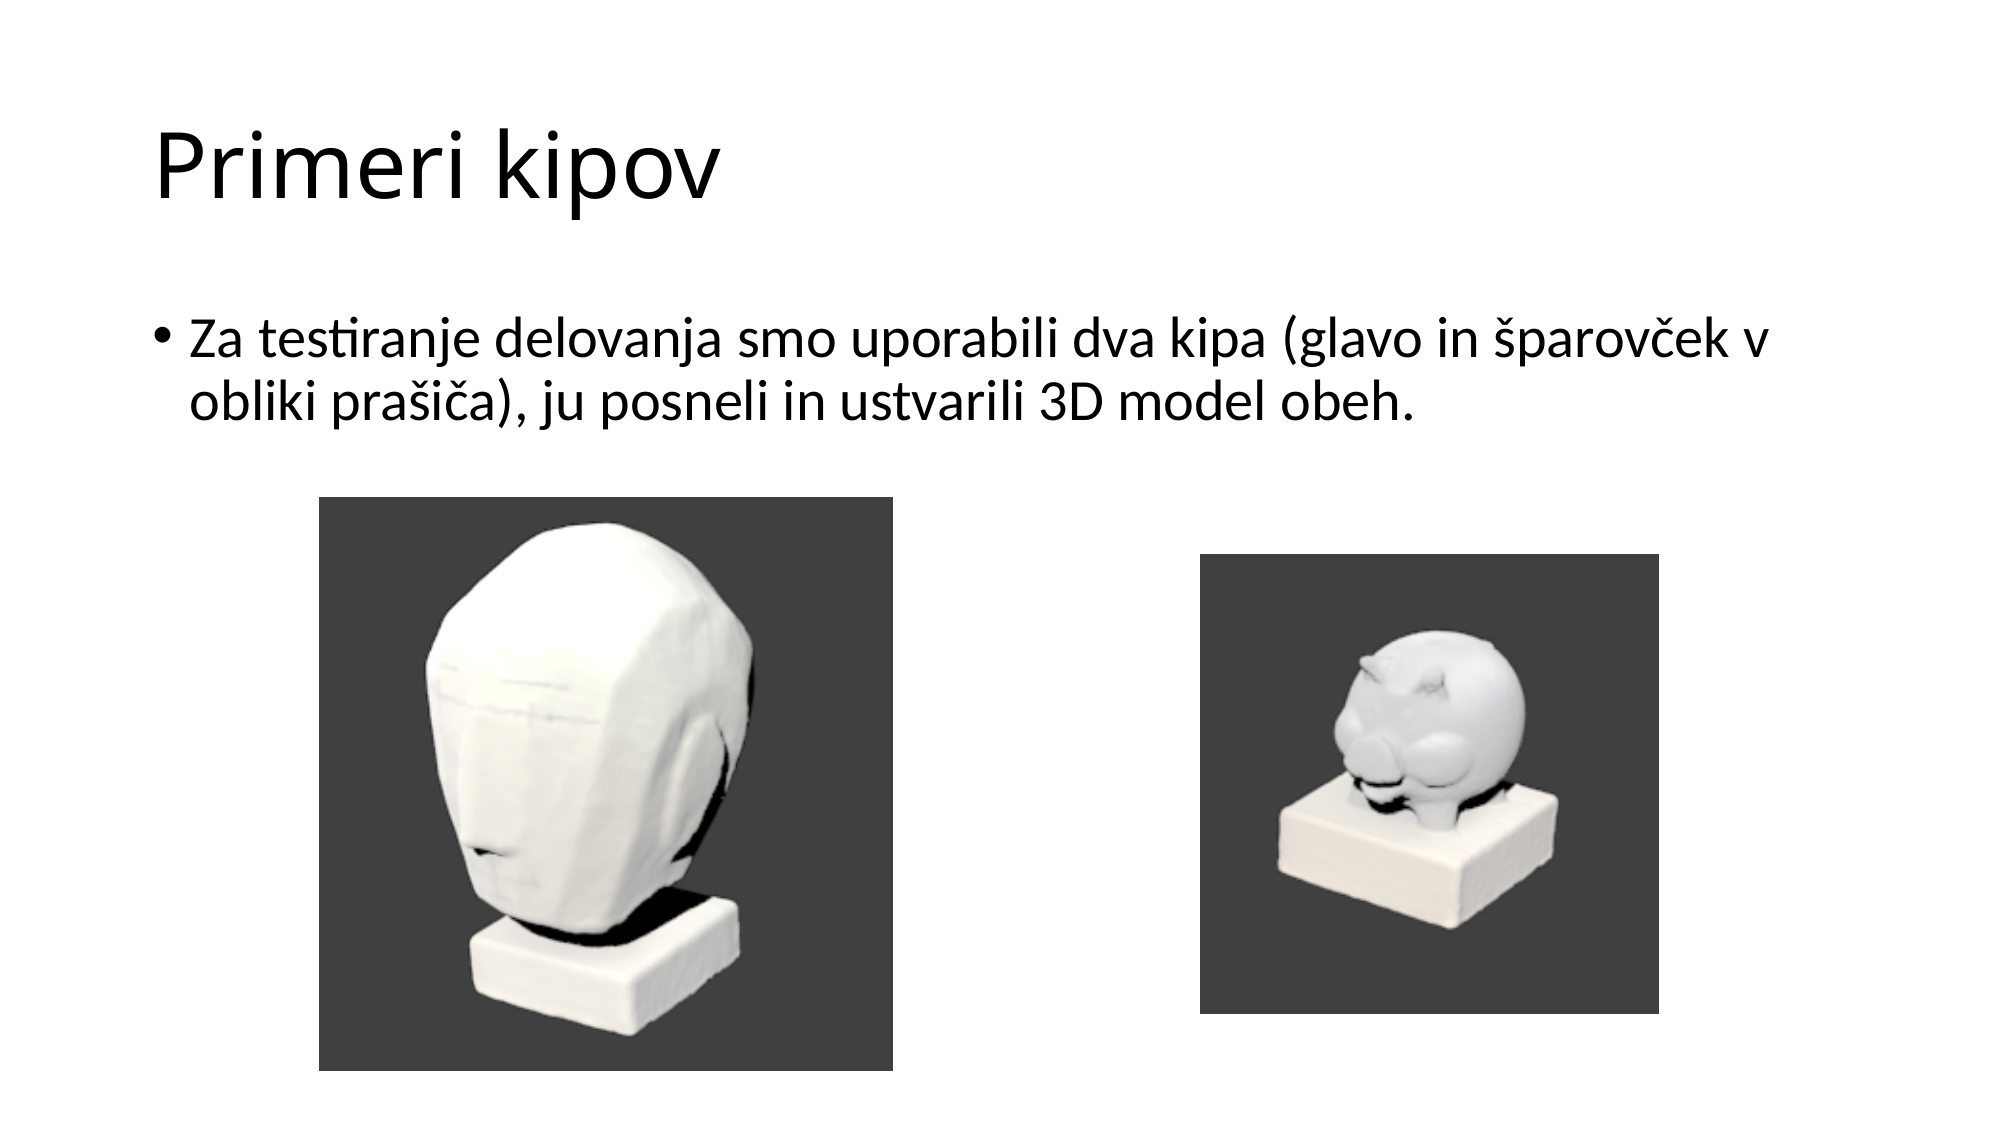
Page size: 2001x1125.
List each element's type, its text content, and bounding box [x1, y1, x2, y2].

picture [1200, 554, 1659, 1014]
list Za testiranje delovanja smo uporabili dva kipa (glavo in šparovček v obliki prašiča), ju posneli in ustvarili 3D model obeh. [137, 299, 1863, 1014]
picture [319, 497, 893, 1071]
title Primeri kipov [137, 59, 1863, 278]
